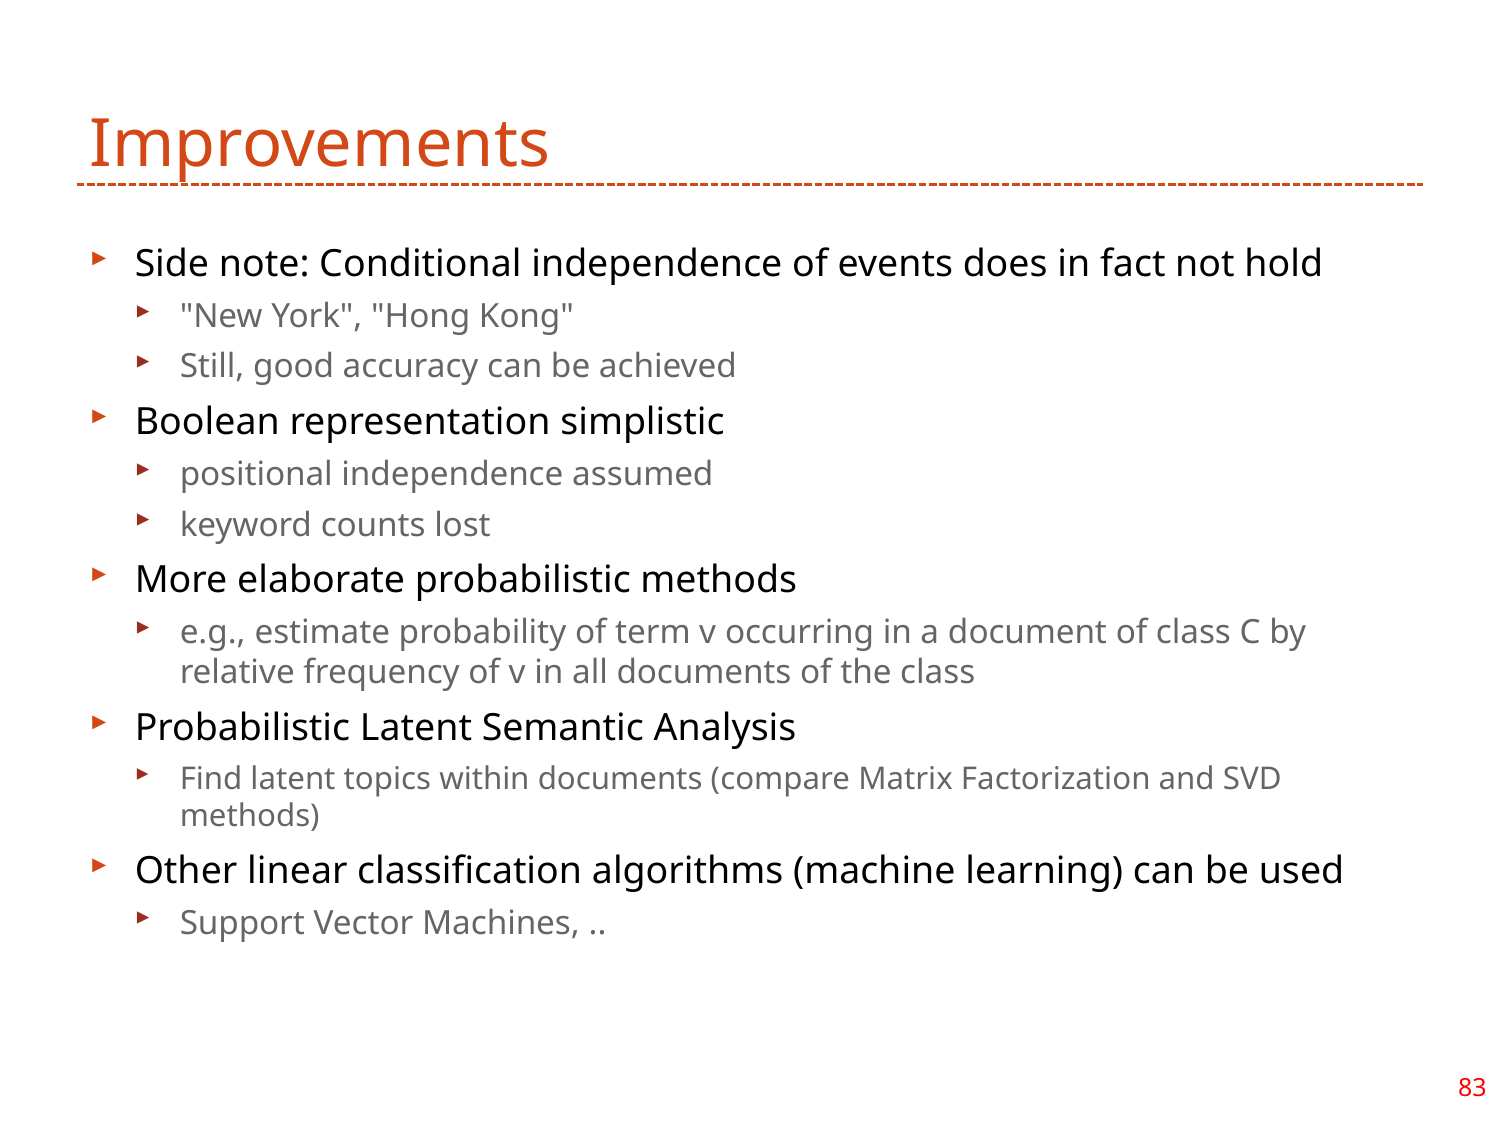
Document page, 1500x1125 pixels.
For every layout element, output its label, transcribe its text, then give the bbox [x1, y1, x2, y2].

title Improvements [75, 24, 1425, 188]
list Side note: Conditional independence of events does in fact not hold "New York", "Hong Kong" Still, good accuracy can be achieved Boolean representation simplistic positional independence assumed keyword counts lost More elaborate probabilistic methods e.g., estimate probability of term v occurring in a document of class C by relative frequency of v in all documents of the class Probabilistic Latent Semantic Analysis Find latent topics within documents (compare Matrix Factorization and SVD methods) Other linear classification algorithms (machine learning) can be used Support Vector Machines, .. [75, 231, 1425, 975]
